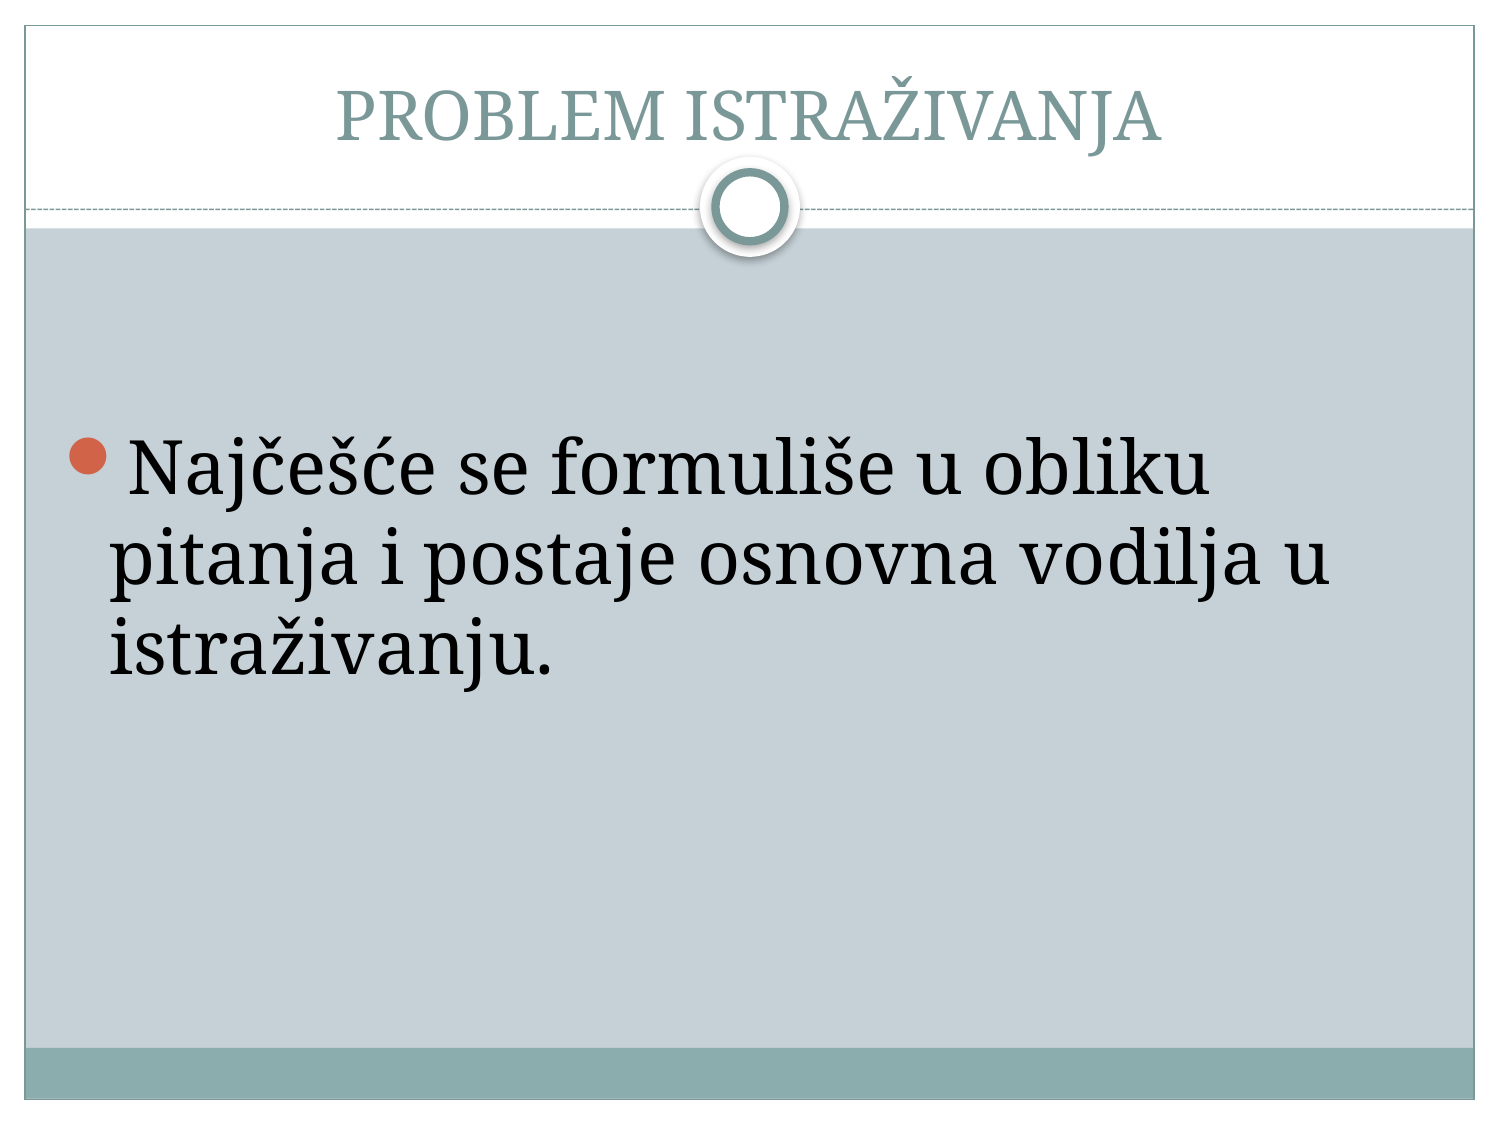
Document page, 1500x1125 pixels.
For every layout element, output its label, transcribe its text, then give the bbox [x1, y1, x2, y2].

list Najčešće se formuliše u obliku pitanja i postaje osnovna vodilja u istraživanju. [49, 250, 1445, 1001]
title PROBLEM ISTRAŽIVANJA [49, 37, 1450, 162]
